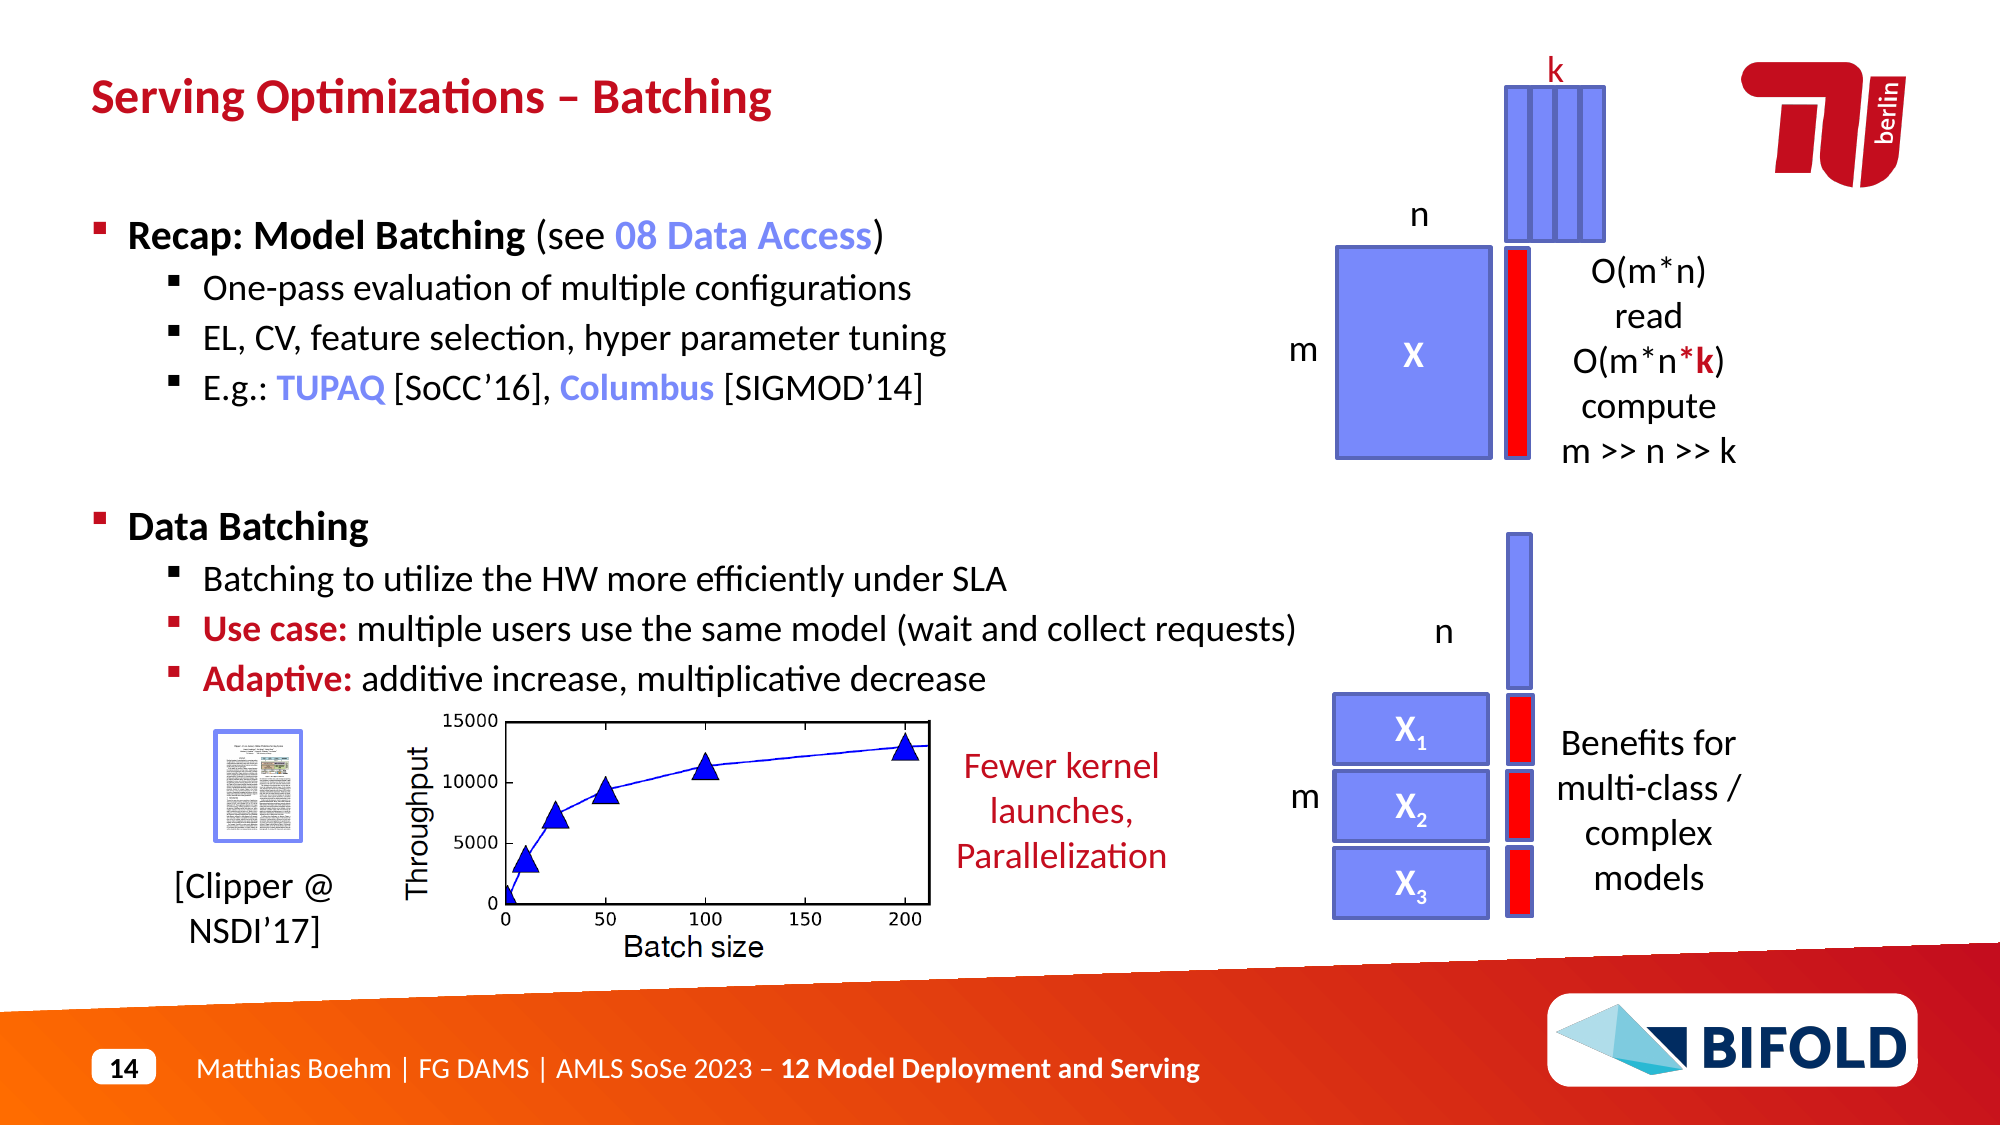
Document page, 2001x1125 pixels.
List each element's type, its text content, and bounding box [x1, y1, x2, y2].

picture [397, 706, 933, 959]
text_box n [1386, 181, 1453, 242]
text_box [1507, 695, 1533, 765]
text_box [1580, 87, 1604, 238]
text_box [1506, 771, 1532, 841]
text_box [1505, 248, 1529, 458]
text_box X3 [1334, 848, 1488, 919]
text_box Benefits for multi-class / complex models [1534, 710, 1764, 906]
text_box [Clipper @ NSDI’17] [165, 853, 345, 959]
picture [1741, 62, 1906, 188]
text_box [1507, 847, 1533, 917]
text_box [1505, 87, 1529, 242]
text_box X [1336, 247, 1491, 458]
text_box Fewer kernel launches, Parallelization [933, 733, 1196, 884]
text_box m [1272, 764, 1339, 824]
list Recap: Model Batching (see 08 Data Access) One-pass evaluation of multiple configurations EL, CV, feature selection, hyper parameter tuning E.g.: TUPAQ [SoCC’16], Columbus [SIGMOD’14] Data Batching Batching to utilize the HW more efficiently under SLA Use case: multiple users use the same model (wait and collect requests) Adaptive: additive increase, multiplicative decrease [90, 208, 1908, 948]
text_box [1555, 97, 1579, 238]
text_box m [1270, 317, 1337, 377]
text_box O(m*n) read O(m*n*k) compute m >> n >> k [1544, 238, 1754, 479]
text_box [1530, 97, 1554, 242]
picture [1556, 1004, 1906, 1075]
text_box k [1522, 37, 1589, 97]
text_box n [1411, 598, 1477, 659]
picture [217, 733, 300, 839]
list Serving Optimizations – Batching [91, 65, 1455, 183]
text_box X1 [1334, 694, 1488, 764]
text_box X2 [1334, 771, 1489, 842]
text_box [1507, 534, 1531, 688]
